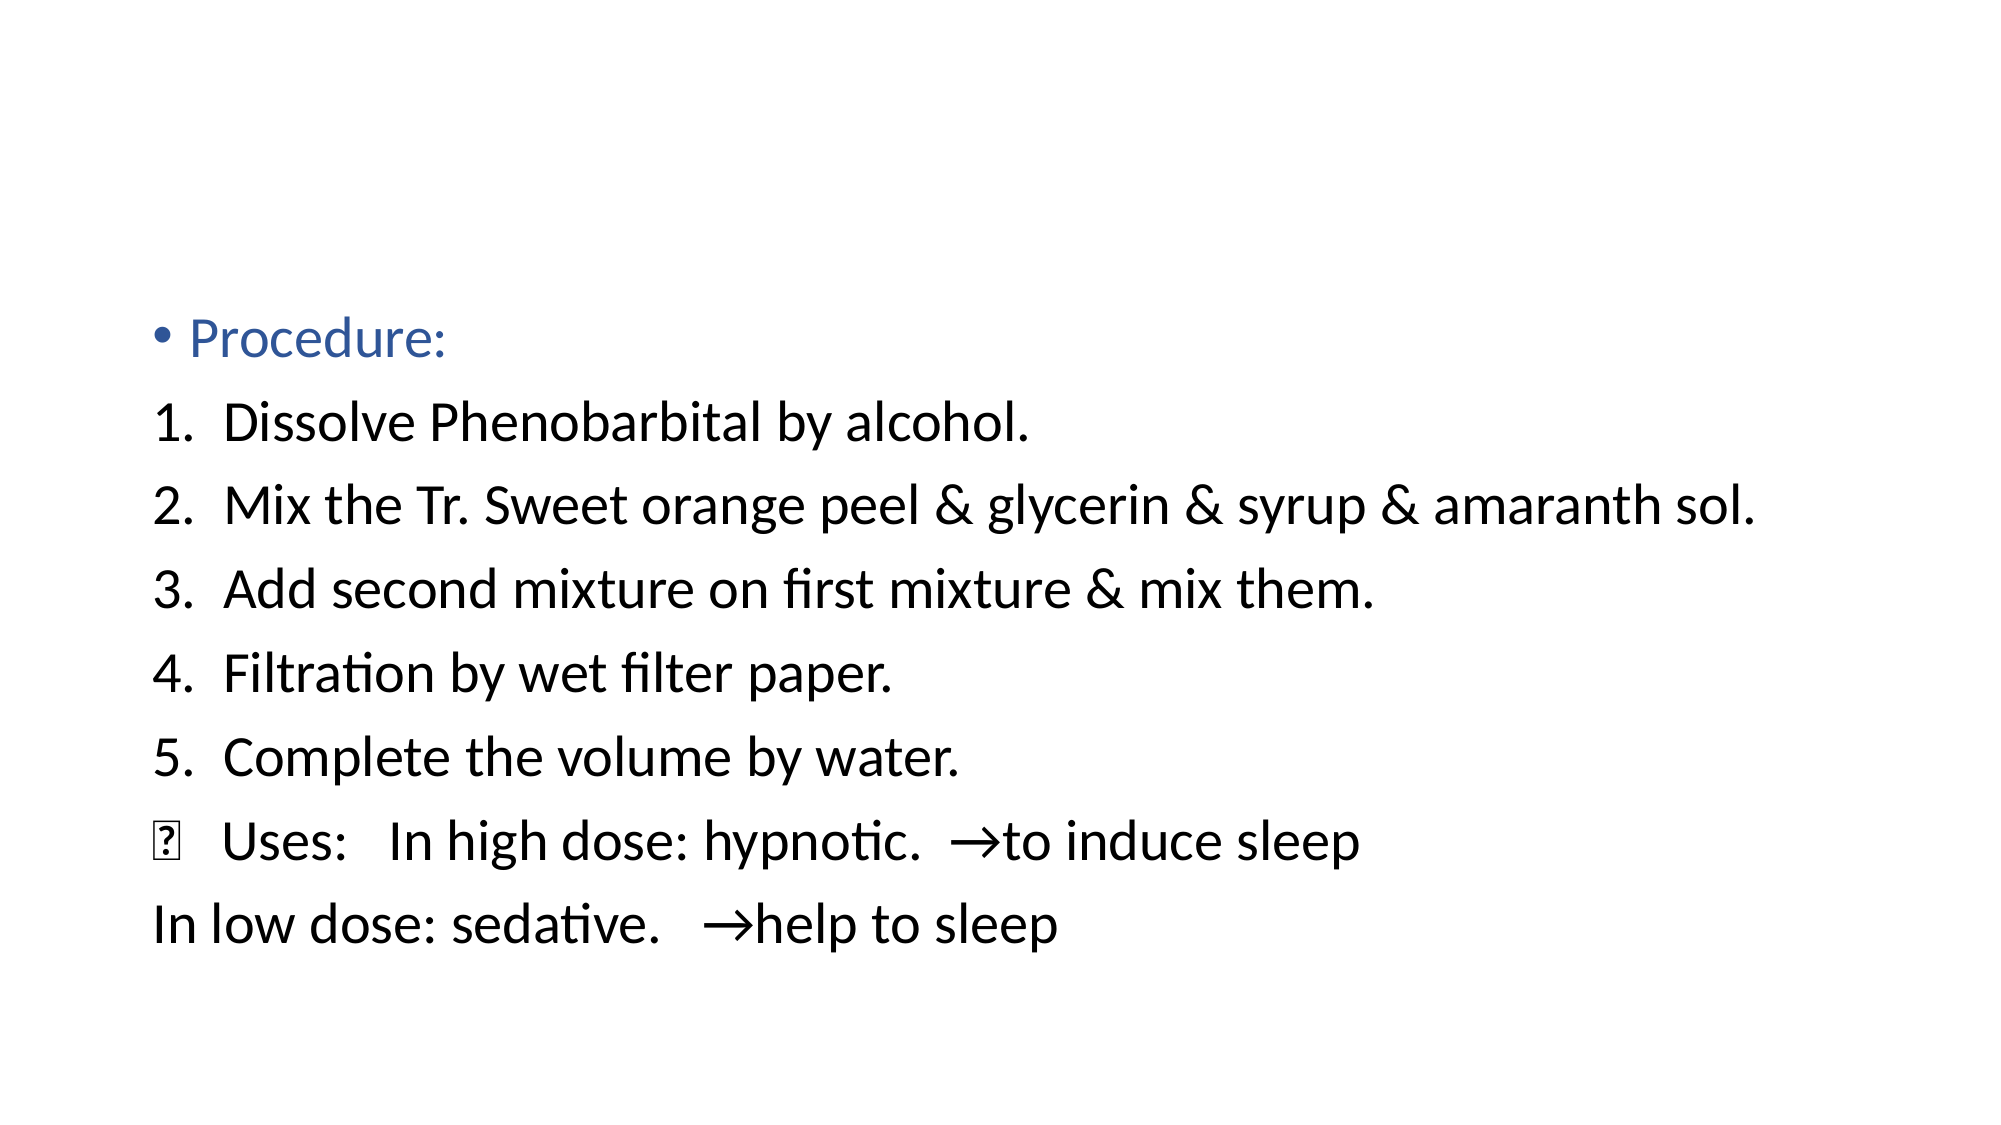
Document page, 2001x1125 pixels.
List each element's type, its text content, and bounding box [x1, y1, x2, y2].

list Procedure: 1. Dissolve Phenobarbital by alcohol. 2. Mix the Tr. Sweet orange peel & glycerin & syrup & amaranth sol. 3. Add second mixture on first mixture & mix them. 4. Filtration by wet filter paper. 5. Complete the volume by water.  Uses: In high dose: hypnotic. →to induce sleep In low dose: sedative. →help to sleep [137, 299, 1863, 1014]
